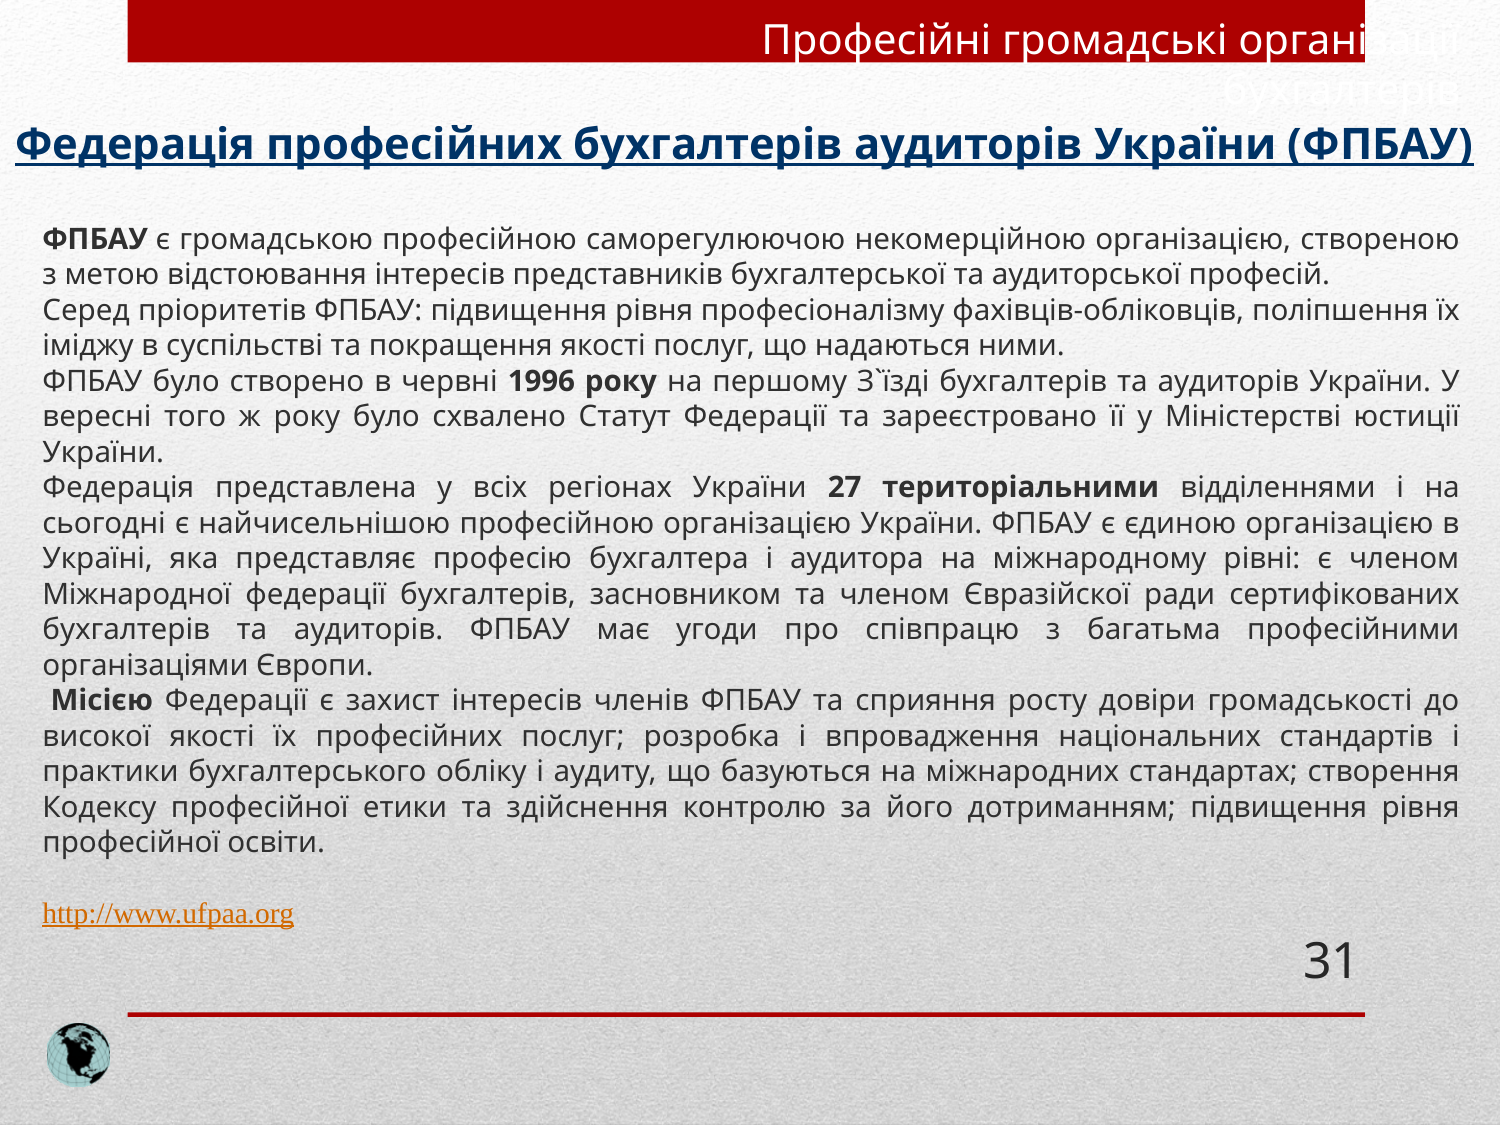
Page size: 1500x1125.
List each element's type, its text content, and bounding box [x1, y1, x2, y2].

title Федерація професійних бухгалтерів аудиторів України (ФПБАУ) [0, 103, 1500, 176]
list ФПБАУ є громадською професійною саморегулюючою некомерційною організацією, створеною з метою відстоювання інтересів представників бухгалтерської та аудиторської професій. Серед пріоритетів ФПБАУ: підвищення рівня професіоналізму фахівців-обліковців, поліпшення їх іміджу в суспільстві та покращення якості послуг, що надаються ними. ФПБАУ було створено в червні 1996 року на першому З`їзді бухгалтерів та аудиторів України. У вересні того ж року було схвалено Статут Федерації та зареєстровано її у Міністерстві юстиції України. Федерація представлена у всіх регіонах України 27 територіальними відділеннями і на сьогодні є найчисельнішою професійною організацією України. ФПБАУ є єдиною організацією в Україні, яка представляє професію бухгалтера і аудитора на міжнародному рівні: є членом Міжнародної федерації бухгалтерів, засновником та членом Євразійскої ради сертифікованих бухгалтерів та аудиторів. ФПБАУ має угоди про співпрацю з багатьма професійними організаціями Європи. Місією Федерації є захист інтересів членів ФПБАУ та сприяння росту довіри громадськості до високої якості їх професійних послуг; розробка і впровадження національних стандартів і практики бухгалтерського обліку і аудиту, що базуються на міжнародних стандартах; створення Кодексу професійної етики та здійснення контролю за його дотриманням; підвищення рівня професійної освіти. http://www.ufpaa.org [27, 203, 1475, 946]
slide_number 31 [1250, 933, 1375, 993]
text_box Професійні громадські організації бухгалтерів [510, 5, 1475, 121]
picture [46, 1022, 110, 1088]
